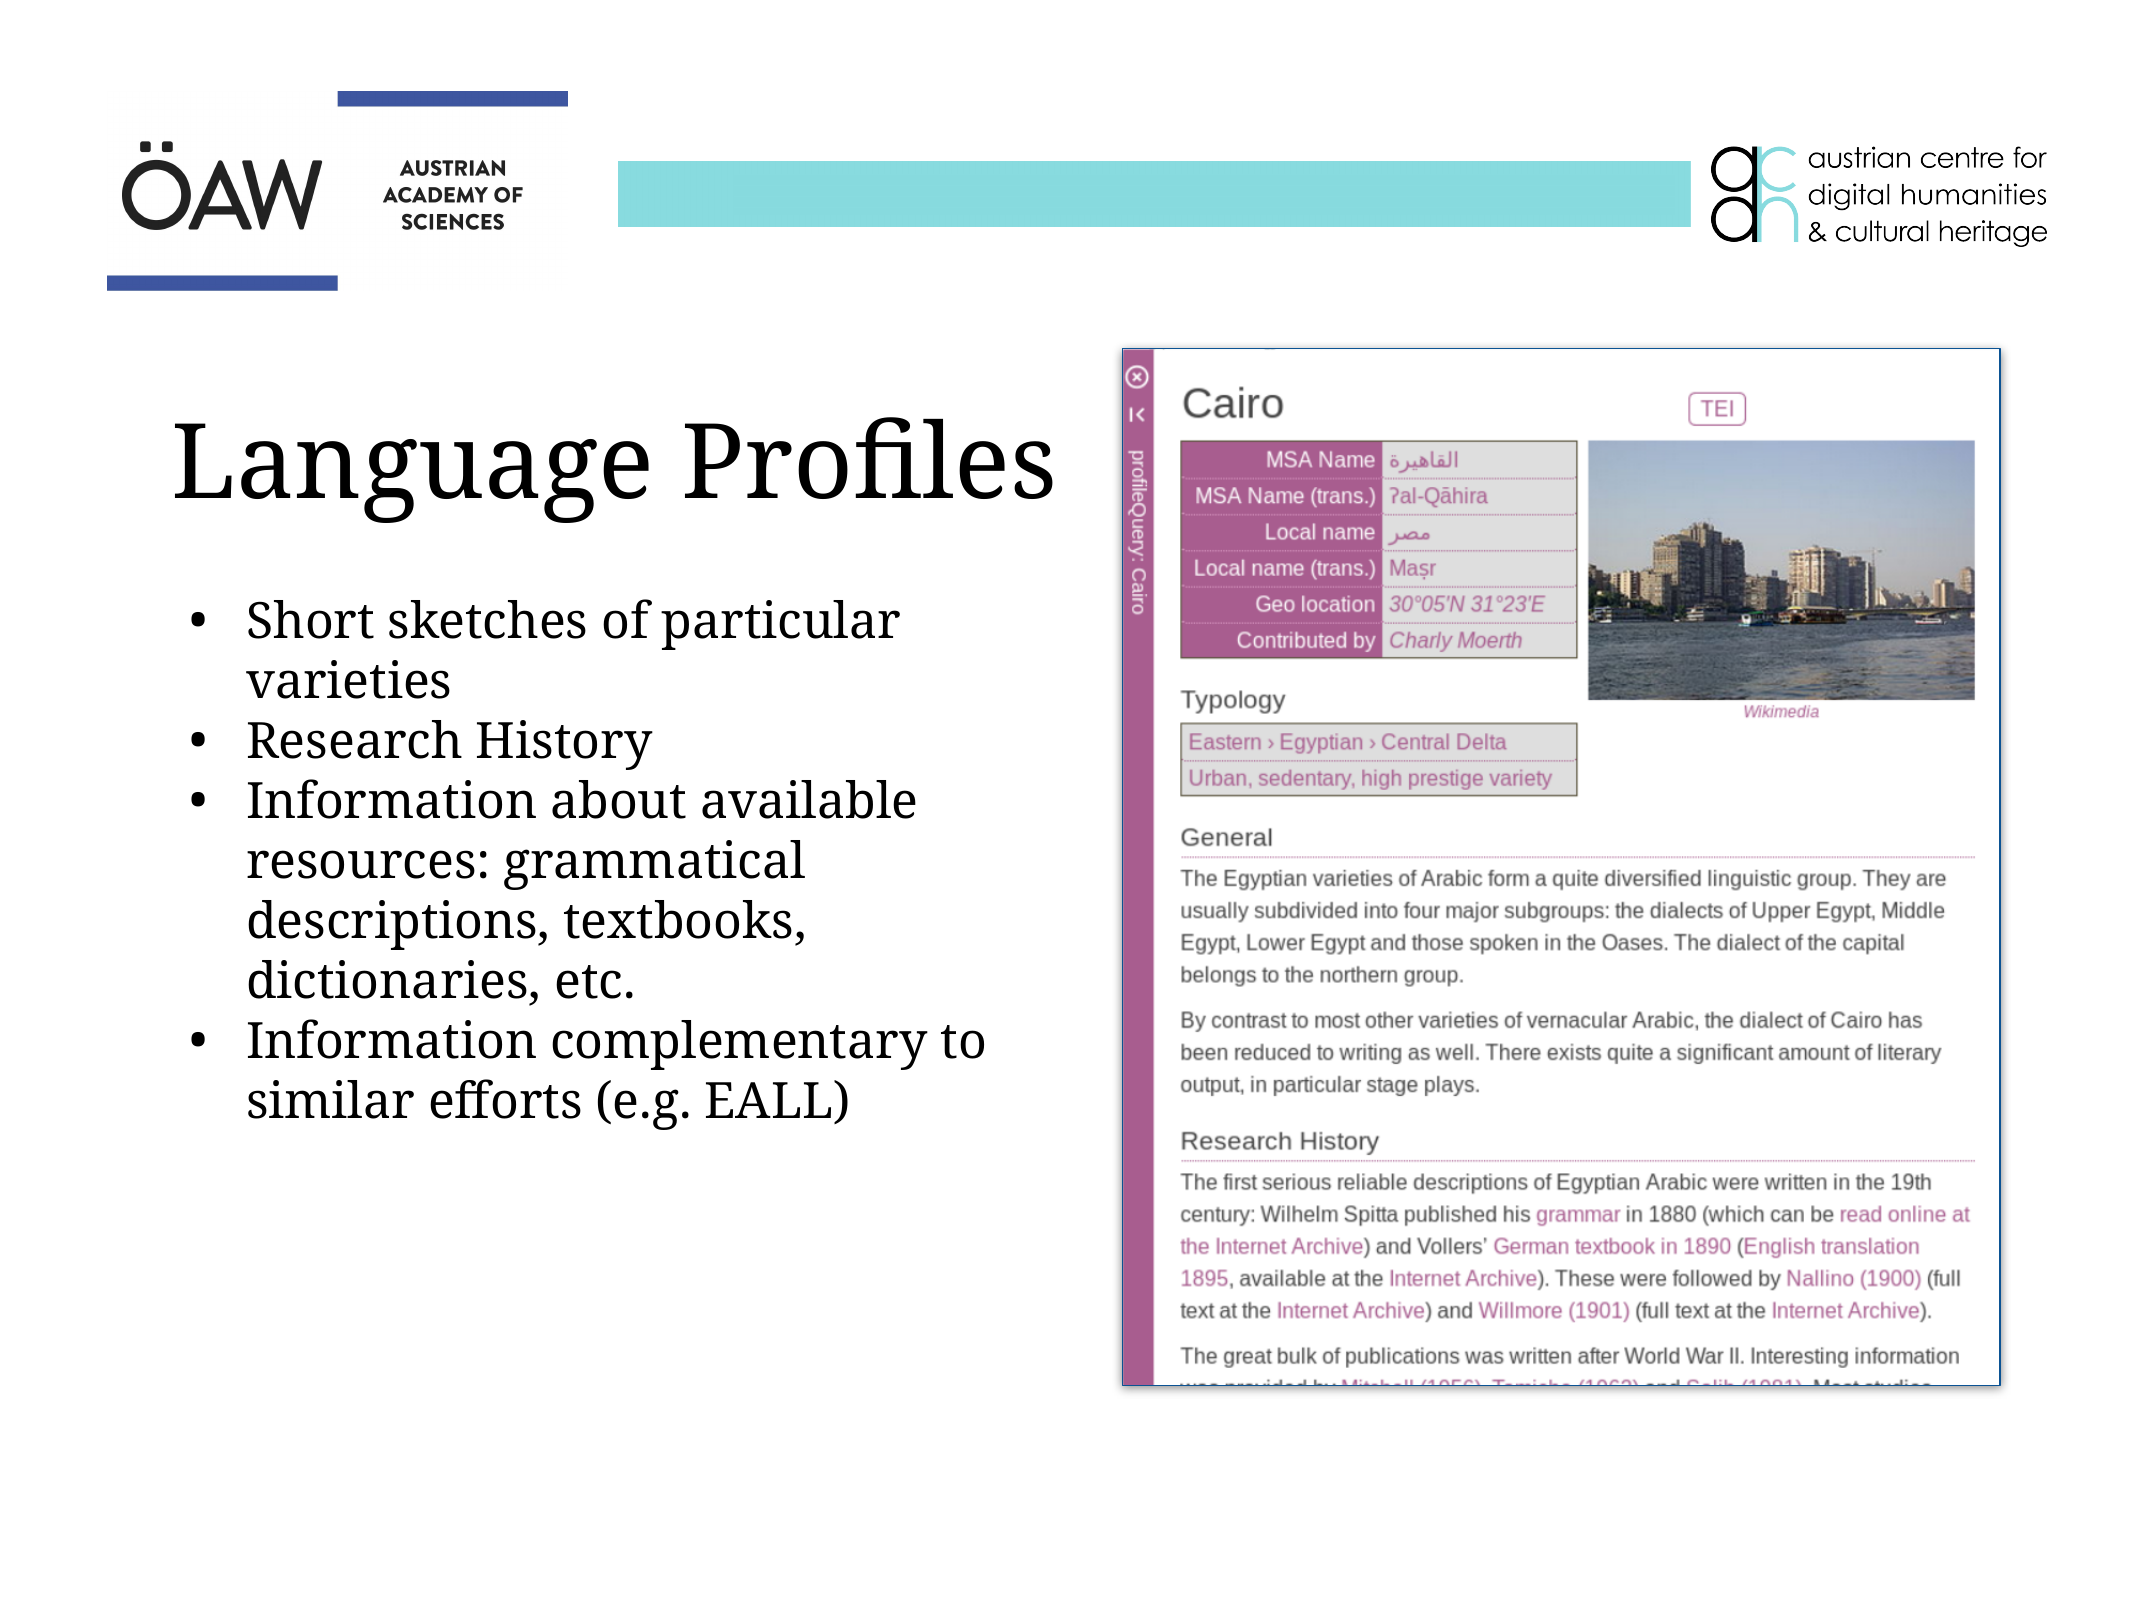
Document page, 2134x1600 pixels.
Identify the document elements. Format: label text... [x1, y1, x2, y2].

list Short sketches of particular varieties Research History Information about available resources: grammatical descriptions, textbooks, dictionaries, etc. Information complementary to similar efforts (e.g. EALL) [156, 573, 1074, 1509]
picture [618, 161, 1691, 227]
title Language Profiles [156, 349, 1116, 565]
picture [1711, 146, 2047, 247]
picture [107, 91, 568, 291]
picture [1123, 349, 2000, 1385]
